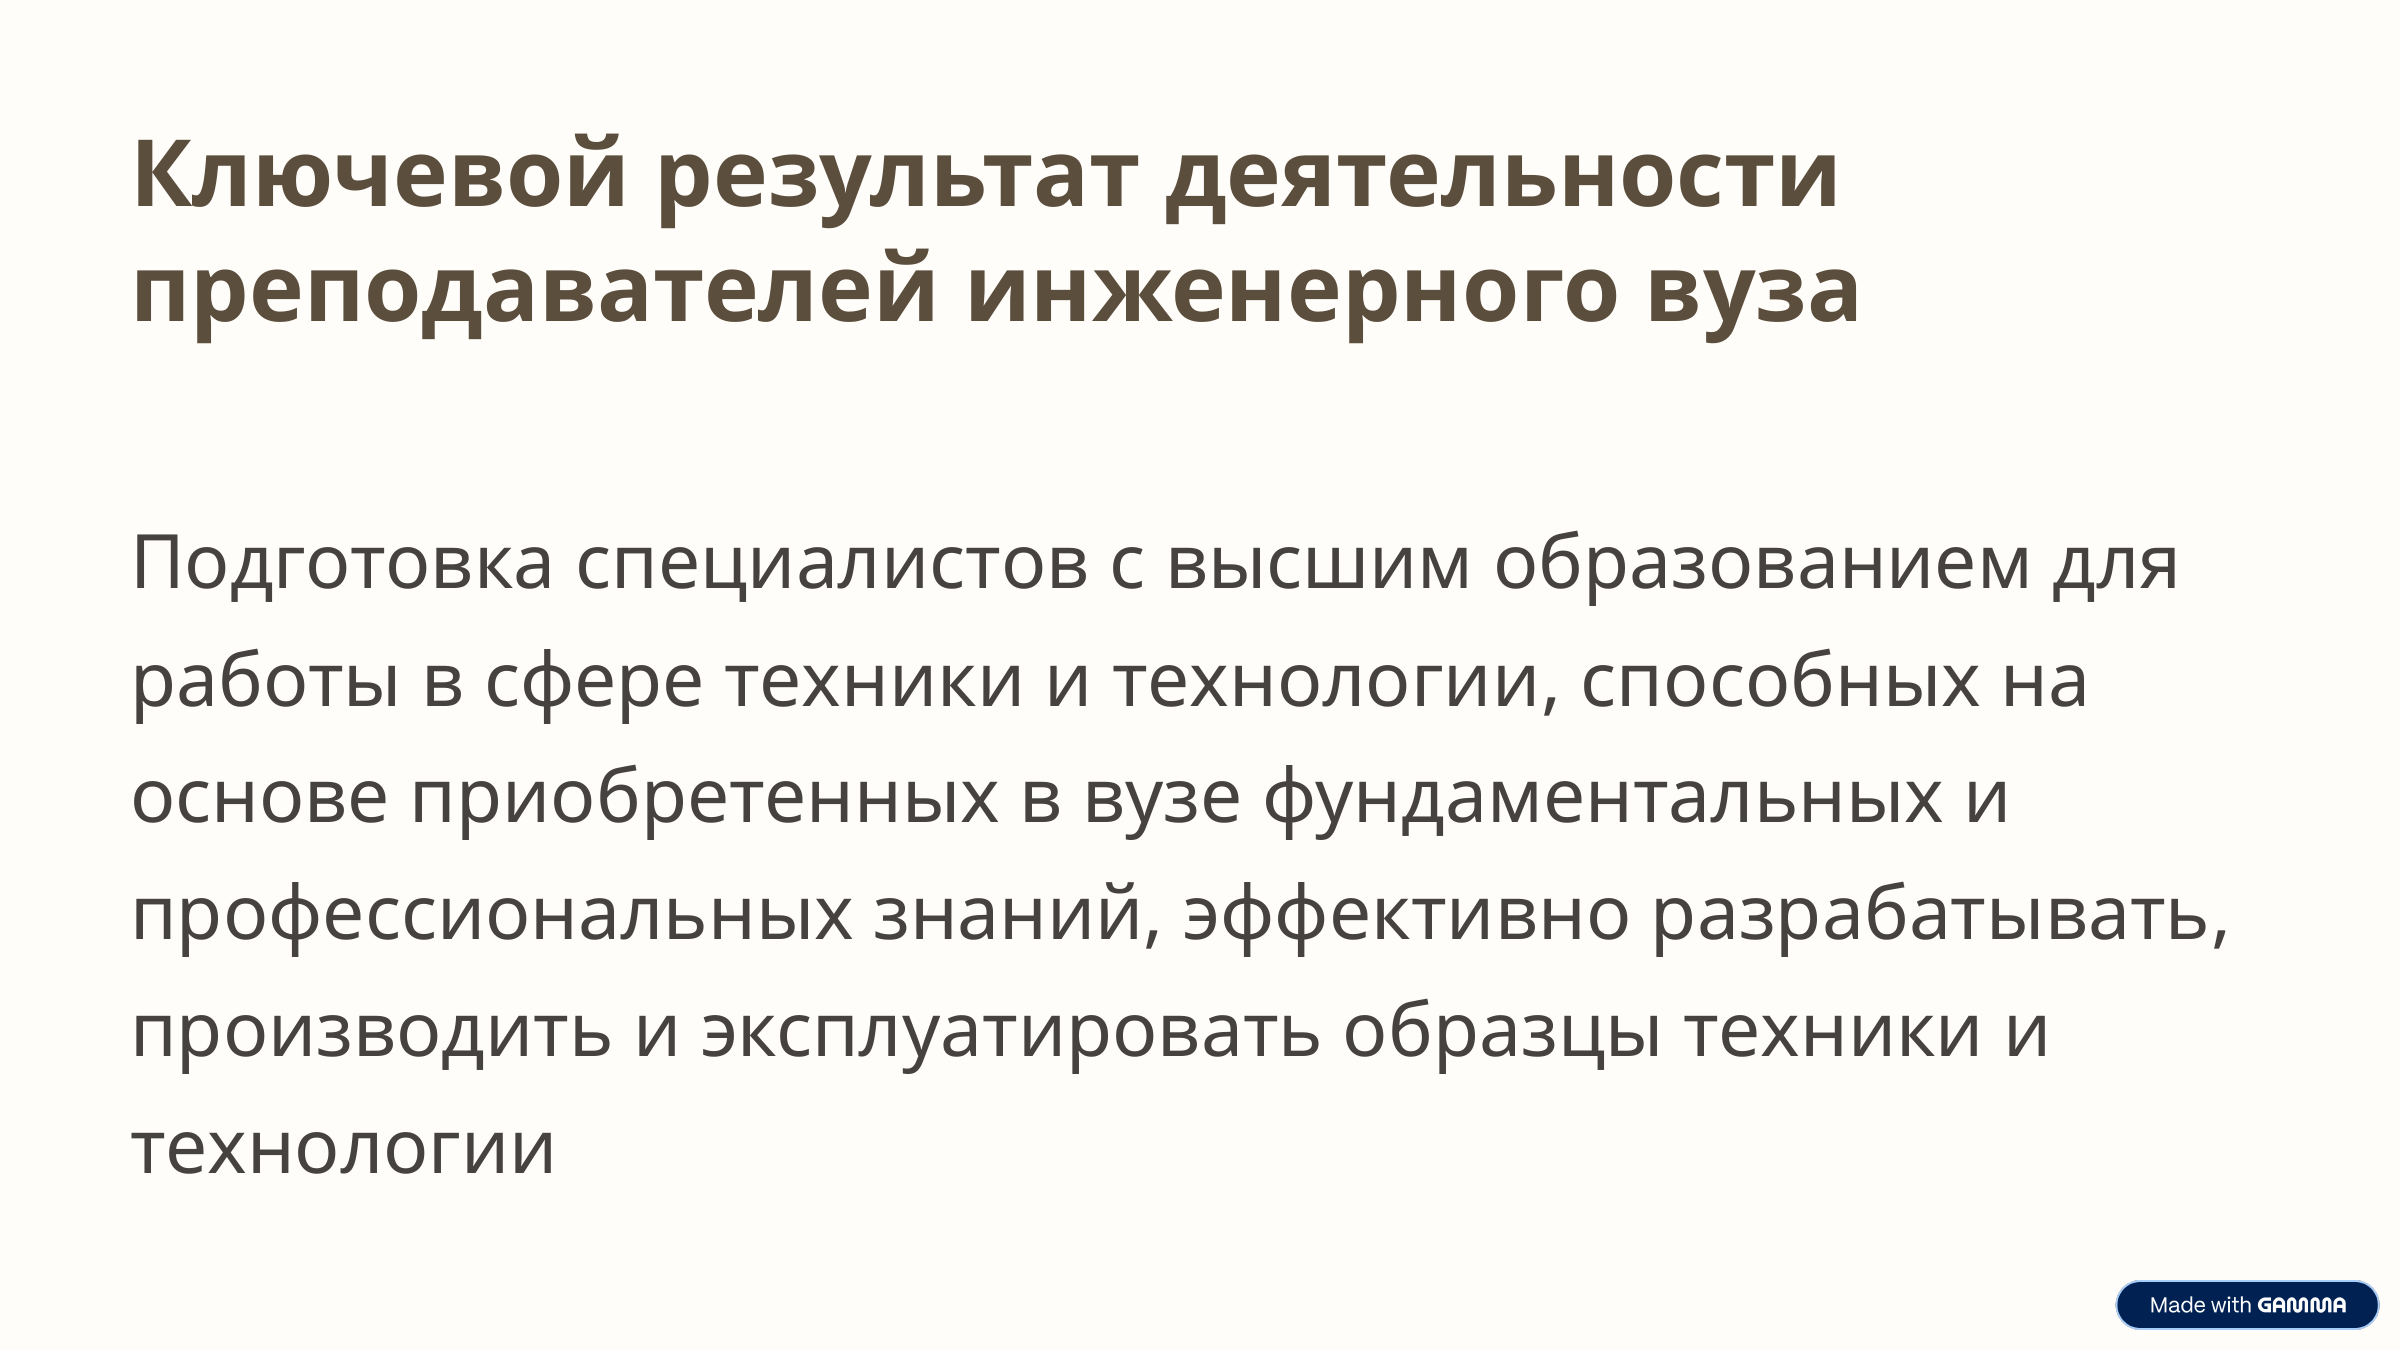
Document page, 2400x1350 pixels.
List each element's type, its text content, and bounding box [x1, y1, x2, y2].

text_box Ключевой результат деятельности преподавателей инженерного вуза [130, 109, 2270, 342]
picture [2106, 1271, 2389, 1339]
text_box Подготовка специалистов с высшим образованием для работы в сфере техники и технологии, способных на основе приобретенных в вузе фундаментальных и профессиональных знаний, эффективно разрабатывать, производить и эксплуатировать образцы техники и технологии [130, 487, 2270, 666]
